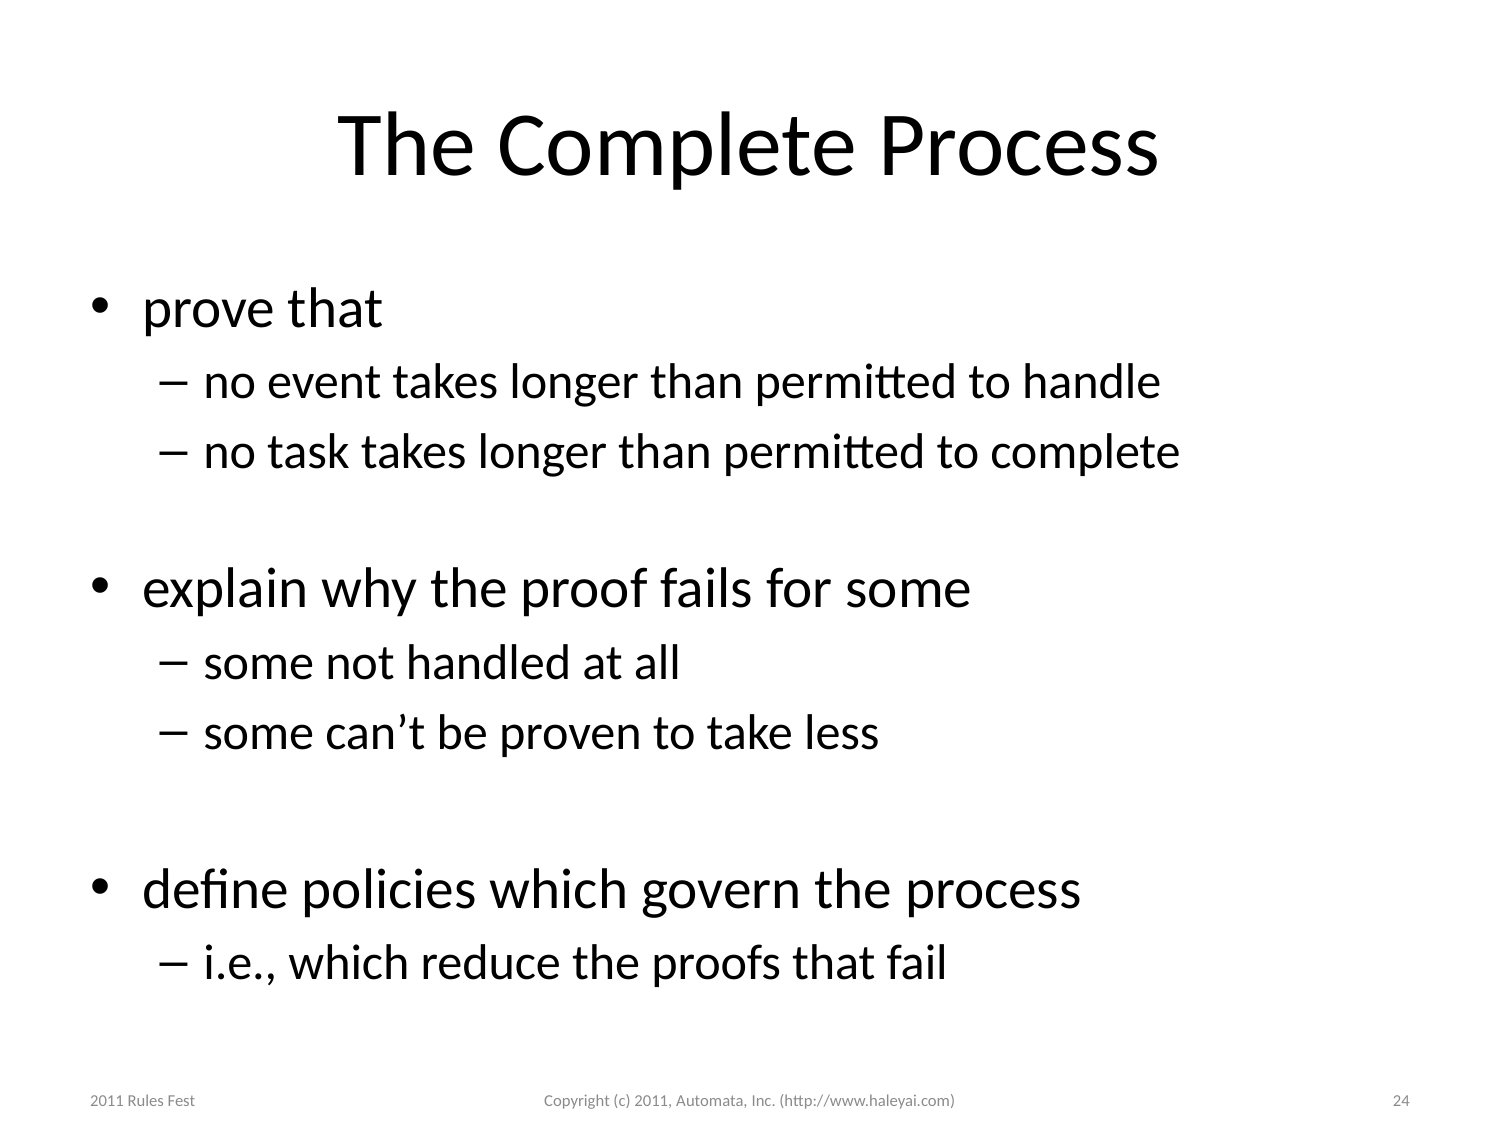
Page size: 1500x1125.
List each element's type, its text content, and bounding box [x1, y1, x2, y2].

title The Complete Process [74, 44, 1426, 233]
list prove that no event takes longer than permitted to handle no task takes longer than permitted to complete explain why the proof fails for some some not handled at all some can’t be proven to take less define policies which govern the process i.e., which reduce the proofs that fail [74, 262, 1426, 1006]
slide_number 2011 Rules Fest [75, 1069, 425, 1125]
slide_number 24 [1074, 1069, 1425, 1125]
footer Copyright (c) 2011, Automata, Inc. (http://www.haleyai.com) [512, 1069, 988, 1125]
